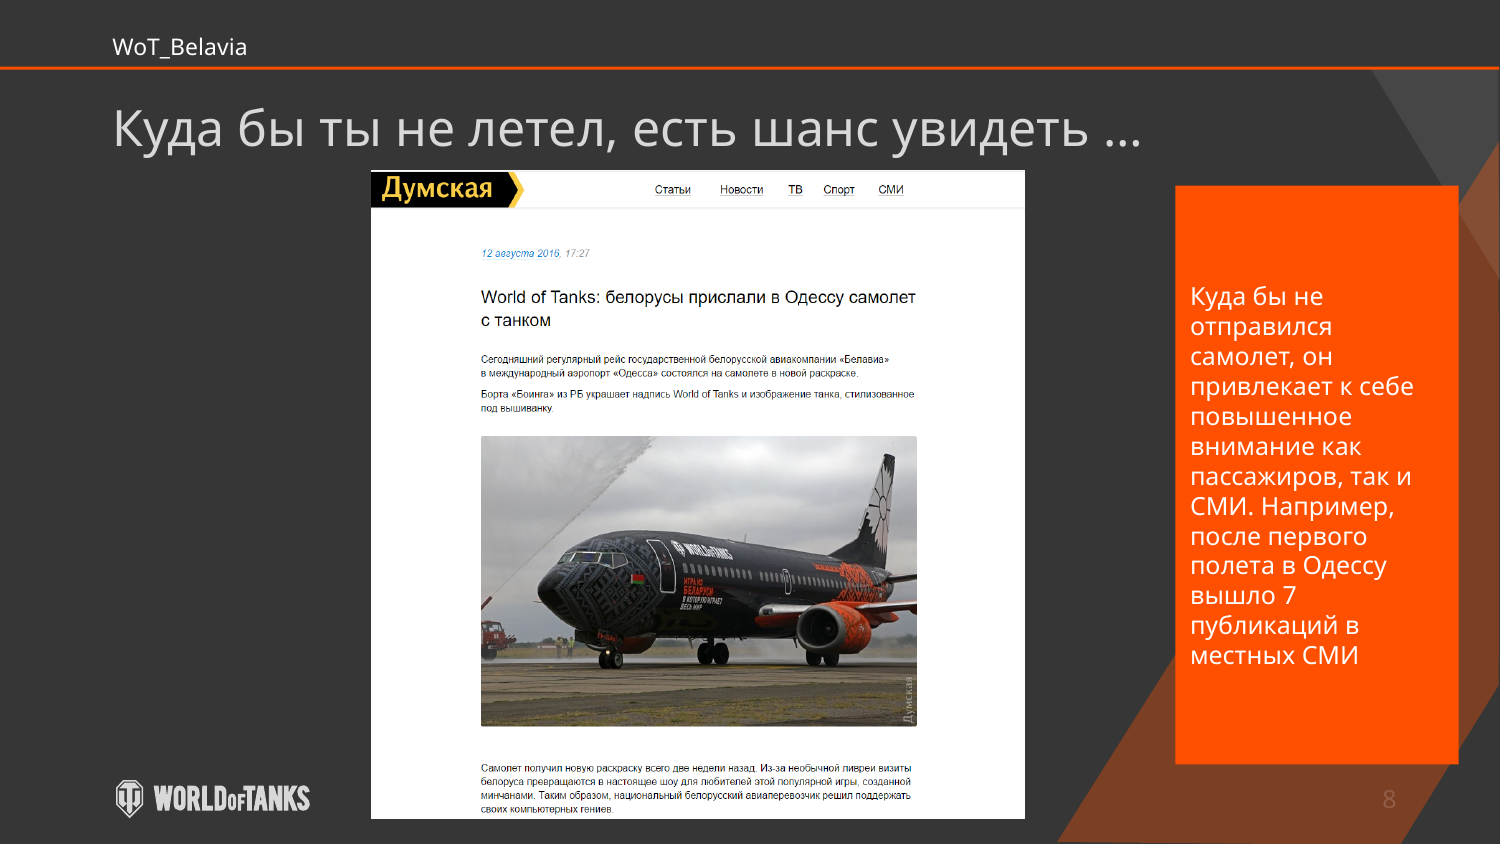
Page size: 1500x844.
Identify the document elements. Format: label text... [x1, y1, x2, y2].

list Куда бы ты не летел, есть шанс увидеть … [112, 68, 1412, 186]
list Куда бы не отправился самолет, он привлекает к себе повышенное внимание как пассажиров, так и СМИ. Например, после первого полета в Одессу вышло 7 публикаций в местных СМИ [1175, 185, 1459, 765]
picture [371, 170, 1025, 819]
list WoT_Belavia [112, 0, 1412, 68]
slide_number 8 [1108, 776, 1412, 822]
